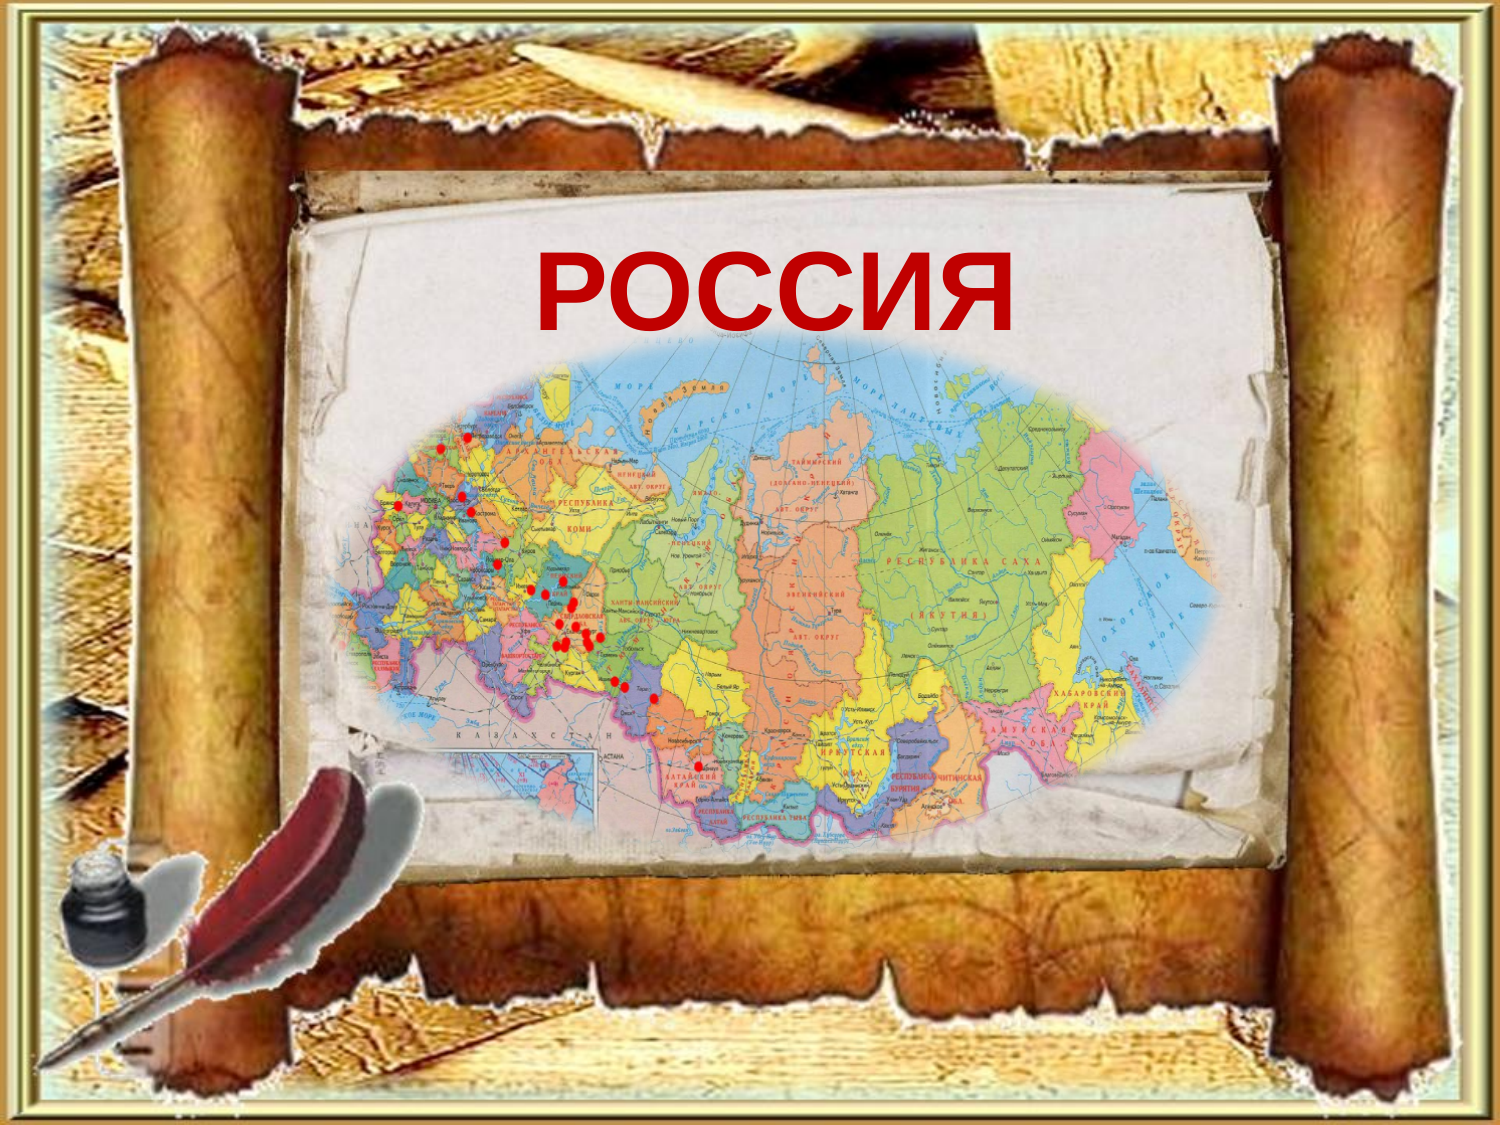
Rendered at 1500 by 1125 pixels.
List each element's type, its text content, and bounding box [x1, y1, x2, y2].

picture [0, 0, 1500, 1125]
text_box РОССИЯ [518, 210, 1034, 314]
